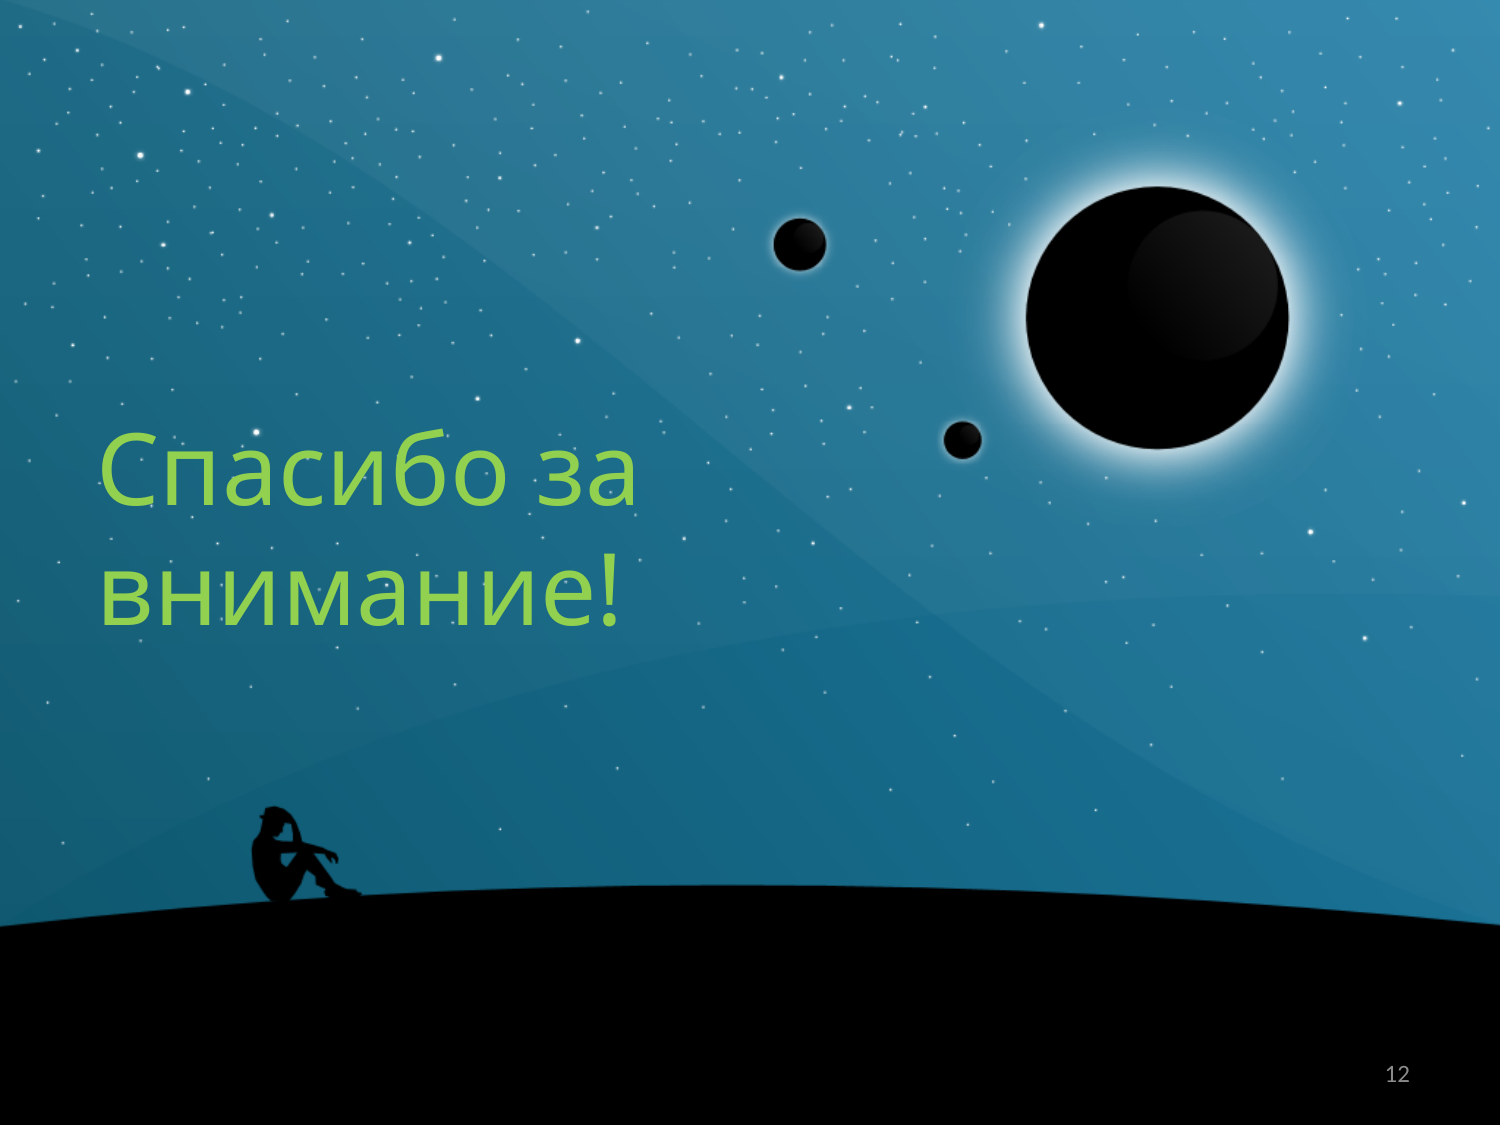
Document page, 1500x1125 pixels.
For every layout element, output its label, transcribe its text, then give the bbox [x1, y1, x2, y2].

slide_number 12 [1074, 1042, 1425, 1103]
picture [0, 0, 1500, 1125]
text_box Спасибо за внимание! [81, 398, 921, 653]
